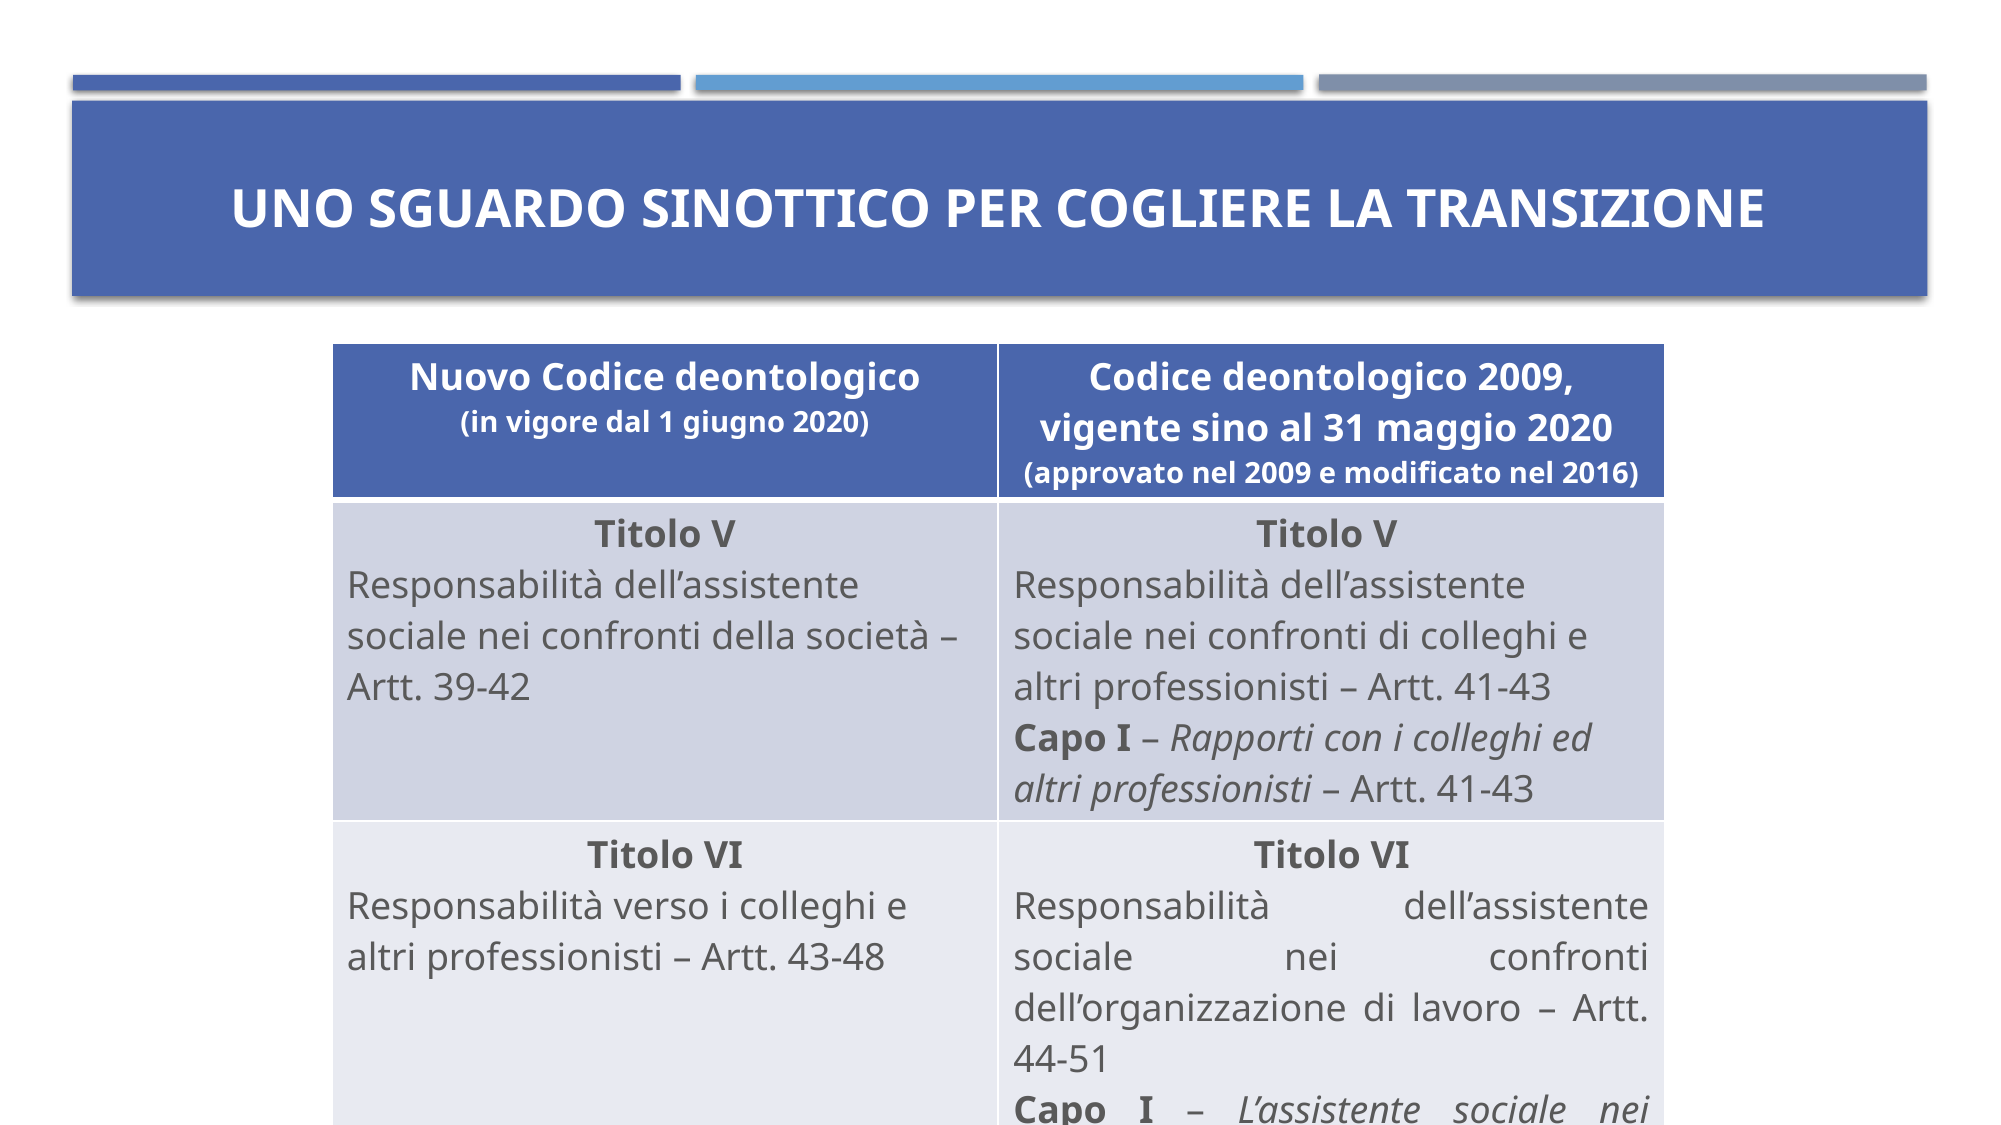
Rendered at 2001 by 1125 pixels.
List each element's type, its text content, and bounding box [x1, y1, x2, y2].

table_header Codice deontologico 2009, vigente sino al 31 maggio 2020 (approvato nel 2009 e modificato nel 2016) [999, 344, 1664, 497]
table_cell Titolo VI Responsabilità dell’assistente sociale nei confronti dell’organizzazione di lavoro – Artt. 44-51 Capo I – L’assistente sociale nei confronti dell’organizzazione di lavoro – Artt. 44-51 [999, 822, 1664, 1125]
title Uno sguardo sinottico per cogliere la transizione [93, 129, 1904, 246]
table_cell Titolo VI Responsabilità verso i colleghi e altri professionisti – Artt. 43-48 [333, 822, 997, 1125]
table_cell Titolo V Responsabilità dell’assistente sociale nei confronti di colleghi e altri professionisti – Artt. 41-43 Capo I – Rapporti con i colleghi ed altri professionisti – Artt. 41-43 [999, 503, 1664, 820]
table_cell Titolo V Responsabilità dell’assistente sociale nei confronti della società – Artt. 39-42 [333, 503, 997, 820]
table_header Nuovo Codice deontologico (in vigore dal 1 giugno 2020) [333, 344, 997, 497]
